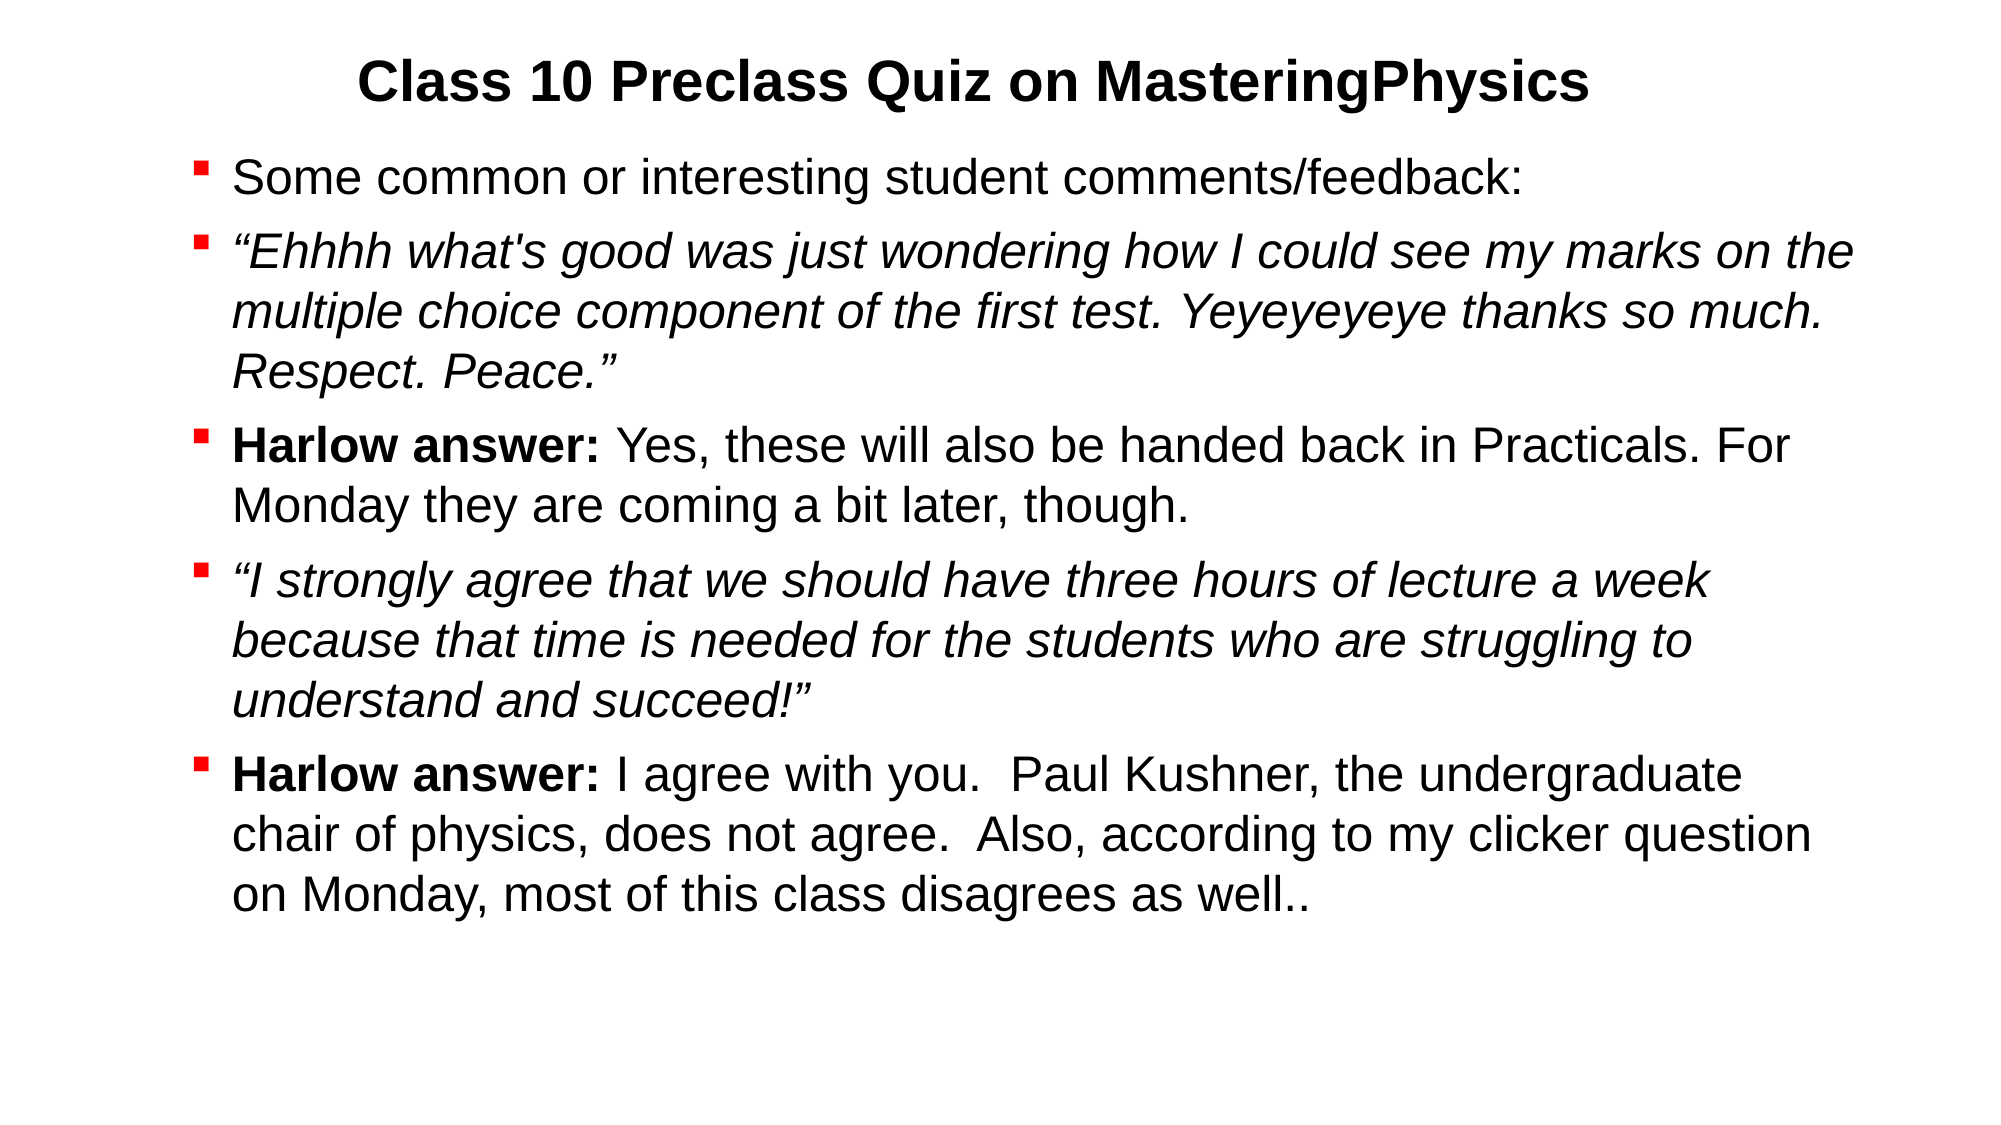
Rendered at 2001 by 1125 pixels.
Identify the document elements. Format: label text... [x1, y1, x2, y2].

title Class 10 Preclass Quiz on MasteringPhysics [174, 37, 1775, 118]
text_box Some common or interesting student comments/feedback: “Ehhhh what's good was just wondering how I could see my marks on the multiple choice component of the first test. Yeyeyeyeye thanks so much. Respect. Peace.” Harlow answer: Yes, these will also be handed back in Practicals. For Monday they are coming a bit later, though. “I strongly agree that we should have three hours of lecture a week because that time is needed for the students who are struggling to understand and succeed!” Harlow answer: I agree with you. Paul Kushner, the undergraduate chair of physics, does not agree. Also, according to my clicker question on Monday, most of this class disagrees as well.. [174, 137, 1875, 929]
